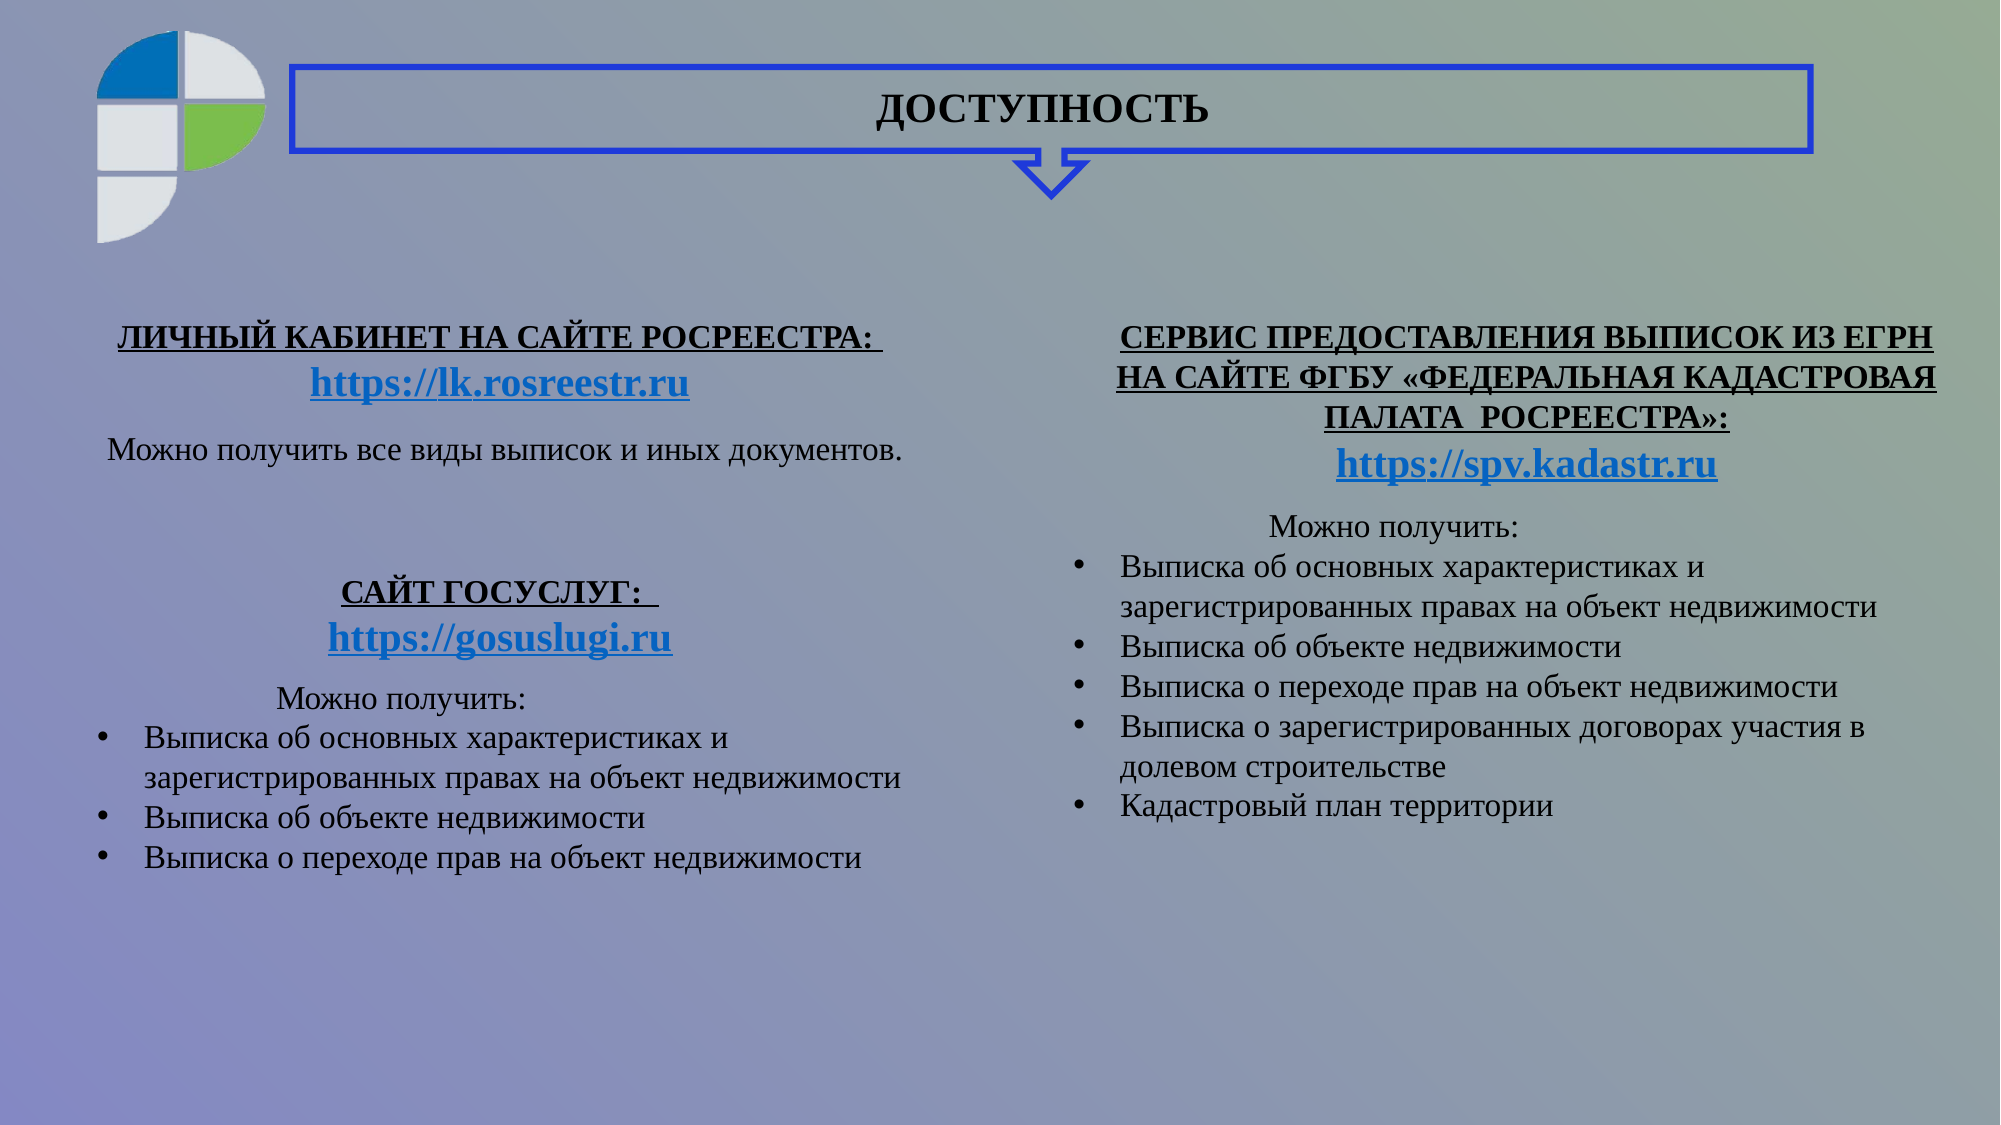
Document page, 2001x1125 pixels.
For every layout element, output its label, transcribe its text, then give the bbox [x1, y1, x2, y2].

picture [52, 31, 309, 243]
text_box [309, 65, 1812, 198]
text_box Можно получить: Выписка об основных характеристиках и зарегистрированных правах на объект недвижимости Выписка об объекте недвижимости Выписка о переходе прав на объект недвижимости [82, 668, 1024, 883]
text_box СЕРВИС ПРЕДОСТАВЛЕНИЯ ВЫПИСОК ИЗ ЕГРН НА САЙТЕ ФГБУ «ФЕДЕРАЛЬНАЯ КАДАСТРОВАЯ ПАЛАТА РОСРЕЕСТРА»: https://spv.kadastr.ru [1053, 308, 2000, 493]
text_box Можно получить все виды выписок и иных документов. [15, 419, 996, 475]
text_box ЛИЧНЫЙ КАБИНЕТ НА САЙТЕ РОСРЕЕСТРА: https://lk.rosreestr.ru [15, 307, 985, 413]
text_box САЙТ ГОСУСЛУГ: https://gosuslugi.ru [113, 562, 886, 668]
text_box Можно получить: Выписка об основных характеристиках и зарегистрированных правах на объект недвижимости Выписка об объекте недвижимости Выписка о переходе прав на объект недвижимости Выписка о зарегистрированных договорах участия в долевом строительстве Кадастровый план территории [1058, 496, 2000, 831]
